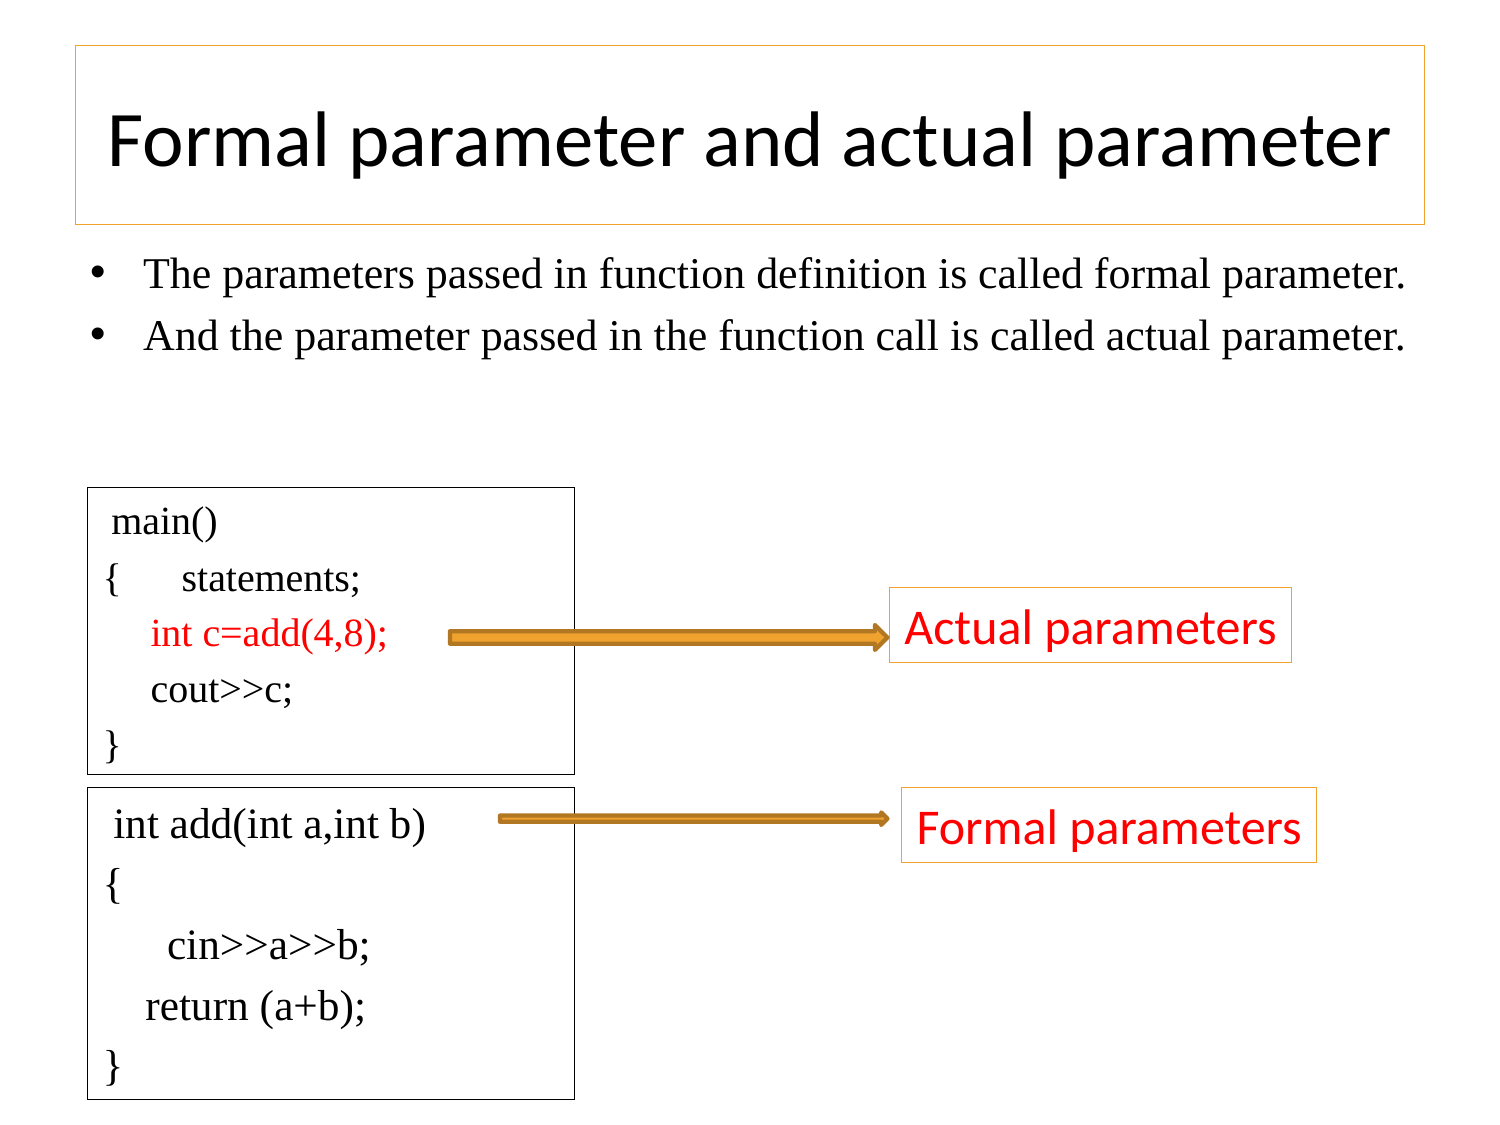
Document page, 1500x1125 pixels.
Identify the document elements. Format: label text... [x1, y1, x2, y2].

title Formal parameter and actual parameter [75, 45, 1425, 225]
text_box [447, 623, 890, 652]
text_box Actual parameters [889, 587, 1292, 663]
text_box int add(int a,int b) { cin>>a>>b; return (a+b); } [87, 787, 575, 1100]
text_box [497, 810, 890, 827]
list The parameters passed in function definition is called formal parameter. And the parameter passed in the function call is called actual parameter. [75, 237, 1425, 463]
text_box main() { statements; int c=add(4,8); cout>>c; } [87, 487, 575, 775]
text_box Formal parameters [901, 787, 1317, 863]
